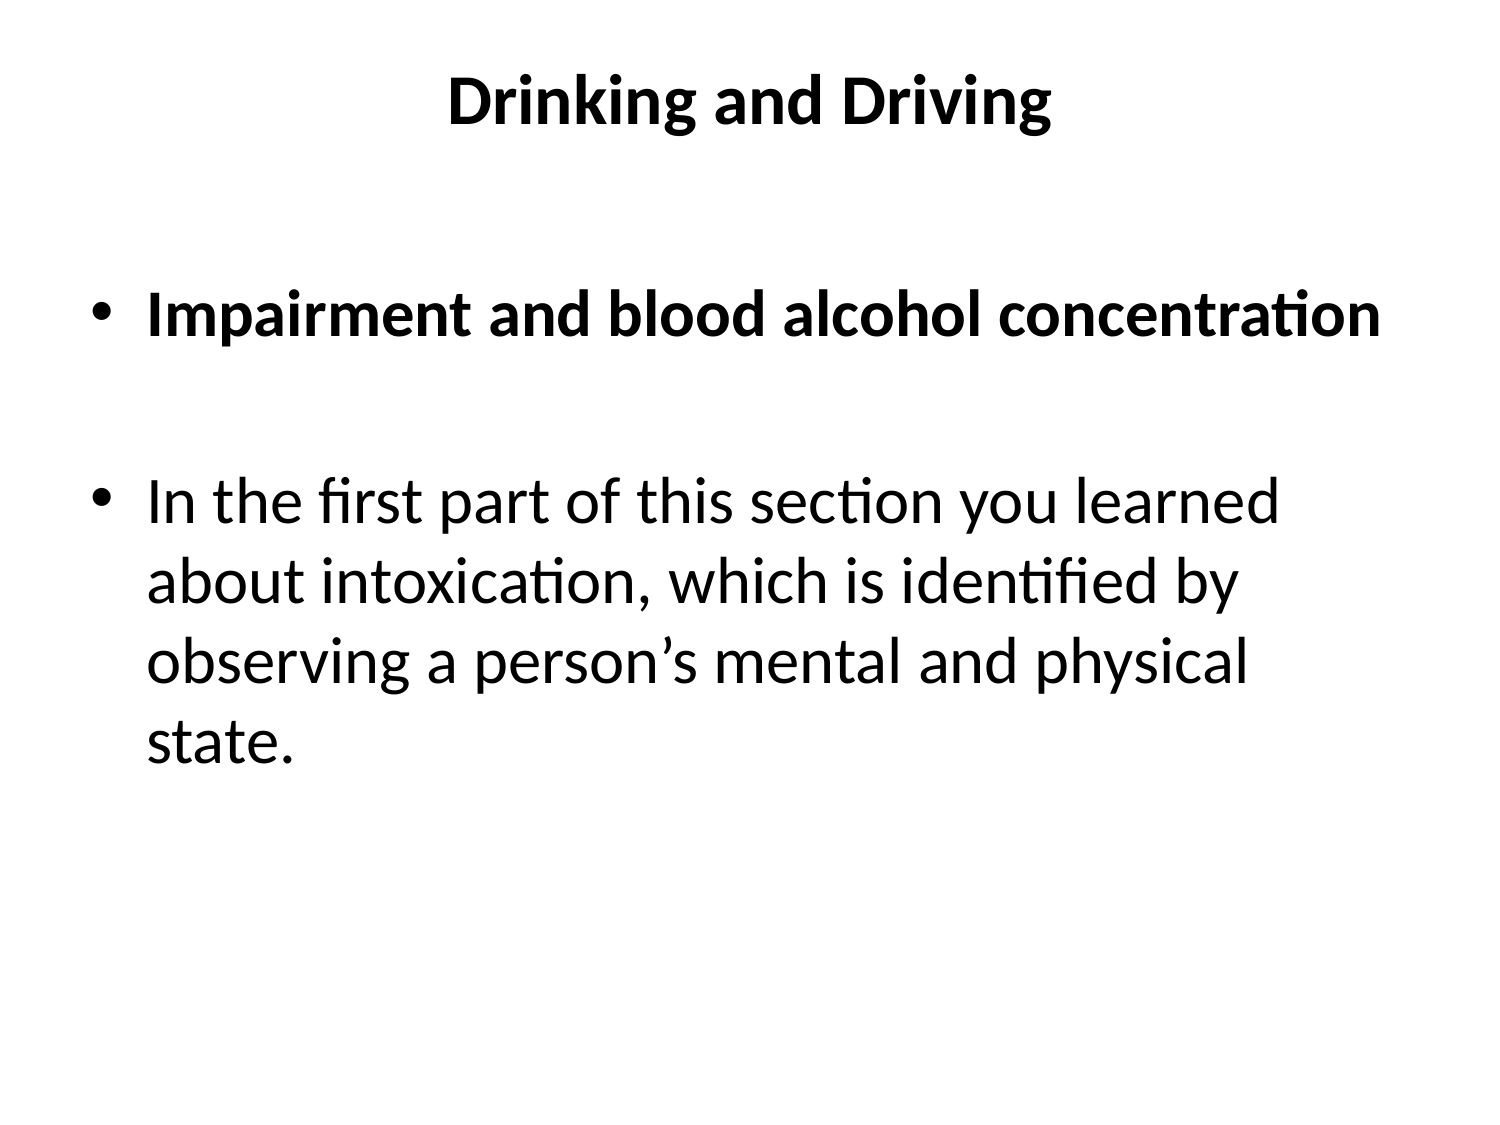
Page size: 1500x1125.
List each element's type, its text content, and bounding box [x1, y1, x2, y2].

title Drinking and Driving [75, 45, 1425, 233]
list Impairment and blood alcohol concentration In the first part of this section you learned about intoxication, which is identified by observing a person’s mental and physical state. [75, 262, 1425, 1005]
